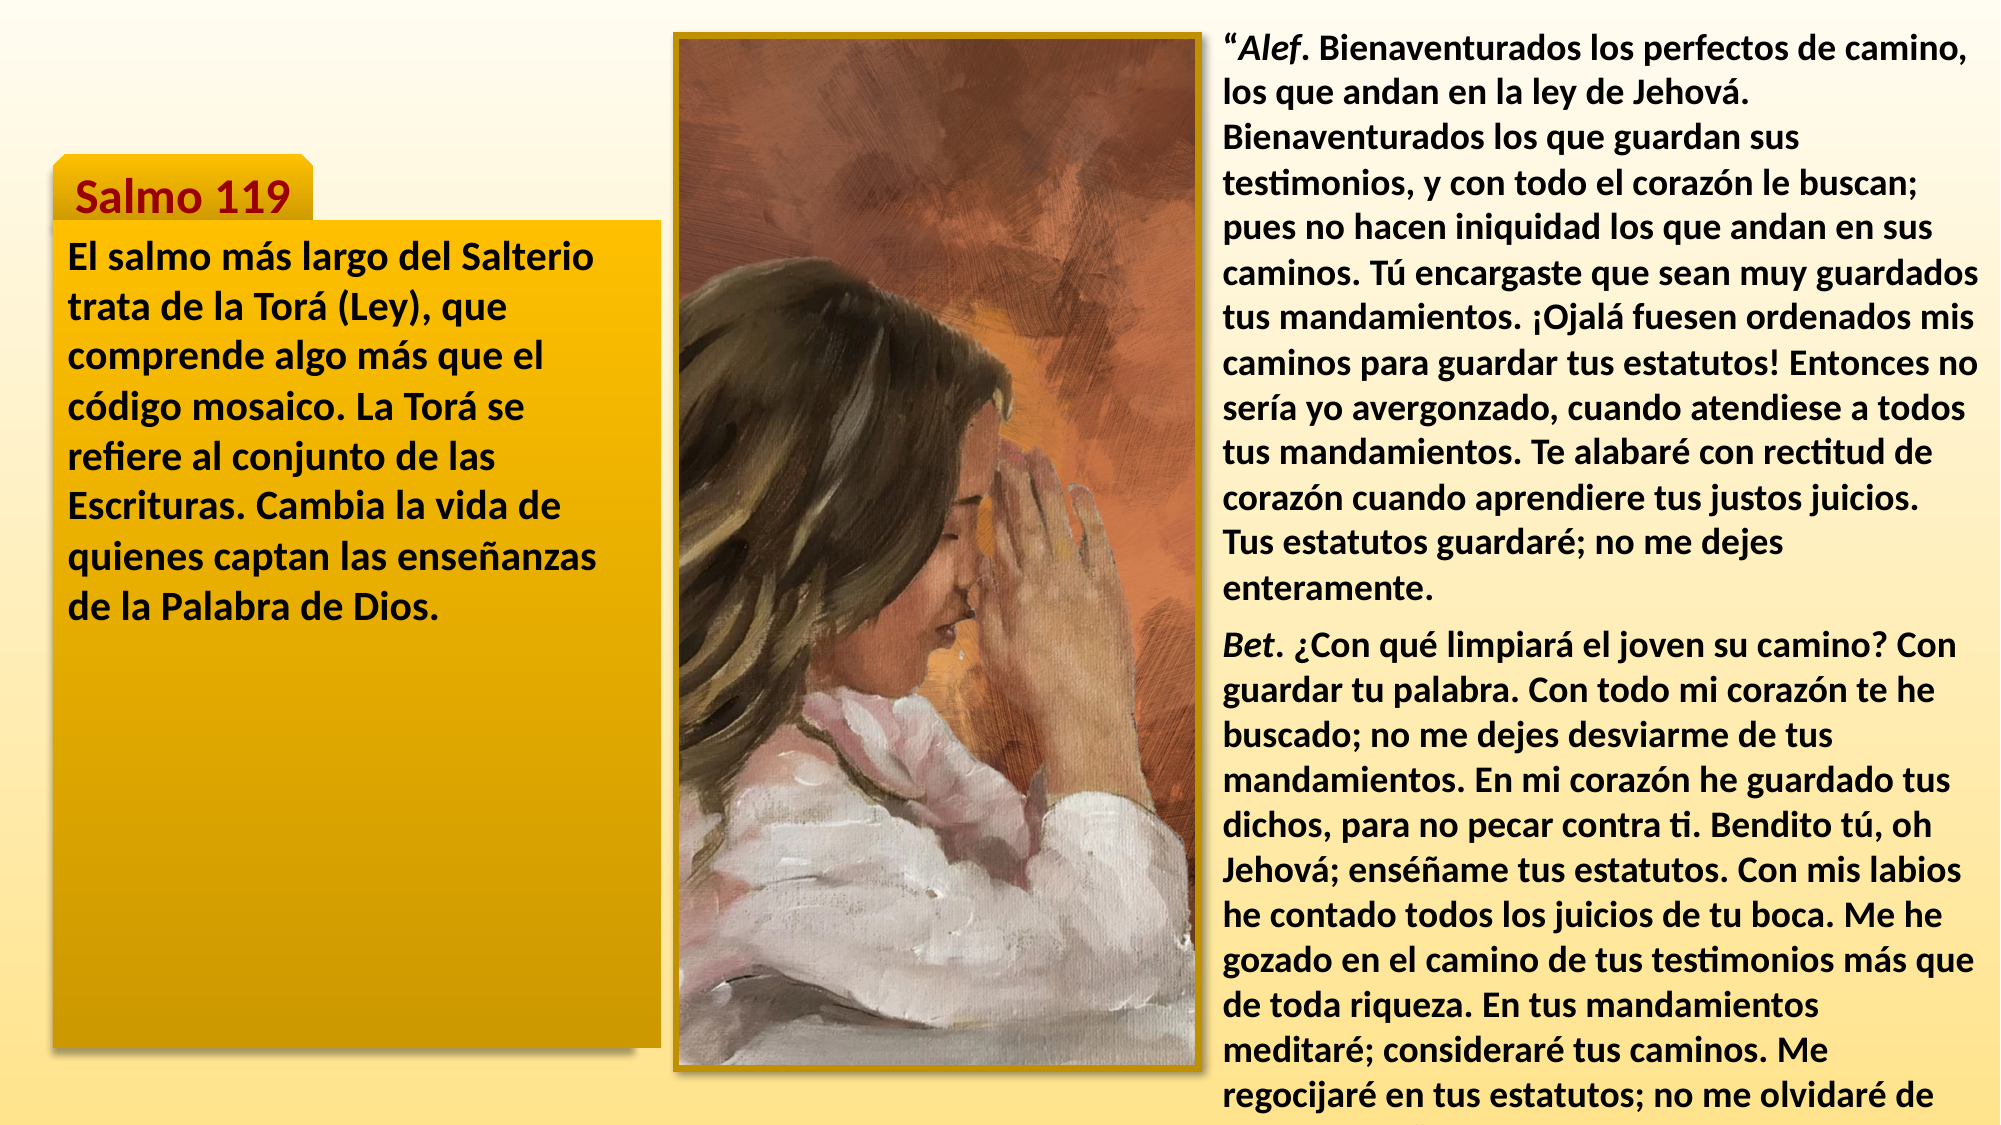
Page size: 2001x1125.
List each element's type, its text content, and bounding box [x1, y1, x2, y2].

picture [678, 38, 1196, 1066]
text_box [52, 153, 662, 1048]
text_box “Alef. Bienaventurados los perfectos de camino, los que andan en la ley de Jehová. Bienaventurados los que guardan sus testimonios, y con todo el corazón le buscan; pues no hacen iniquidad los que andan en sus caminos. Tú encargaste que sean muy guardados tus mandamientos. ¡Ojalá fuesen ordenados mis caminos para guardar tus estatutos! Entonces no sería yo avergonzado, cuando atendiese a todos tus mandamientos. Te alabaré con rectitud de corazón cuando aprendiere tus justos juicios. Tus estatutos guardaré; no me dejes enteramente. Bet. ¿Con qué limpiará el joven su camino? Con guardar tu palabra. Con todo mi corazón te he buscado; no me dejes desviarme de tus mandamientos. En mi corazón he guardado tus dichos, para no pecar contra ti. Bendito tú, oh Jehová; enséñame tus estatutos. Con mis labios he contado todos los juicios de tu boca. Me he gozado en el camino de tus testimonios más que de toda riqueza. En tus mandamientos meditaré; consideraré tus caminos. Me regocijaré en tus estatutos; no me olvidaré de tus palabras” [1207, 15, 1995, 1125]
